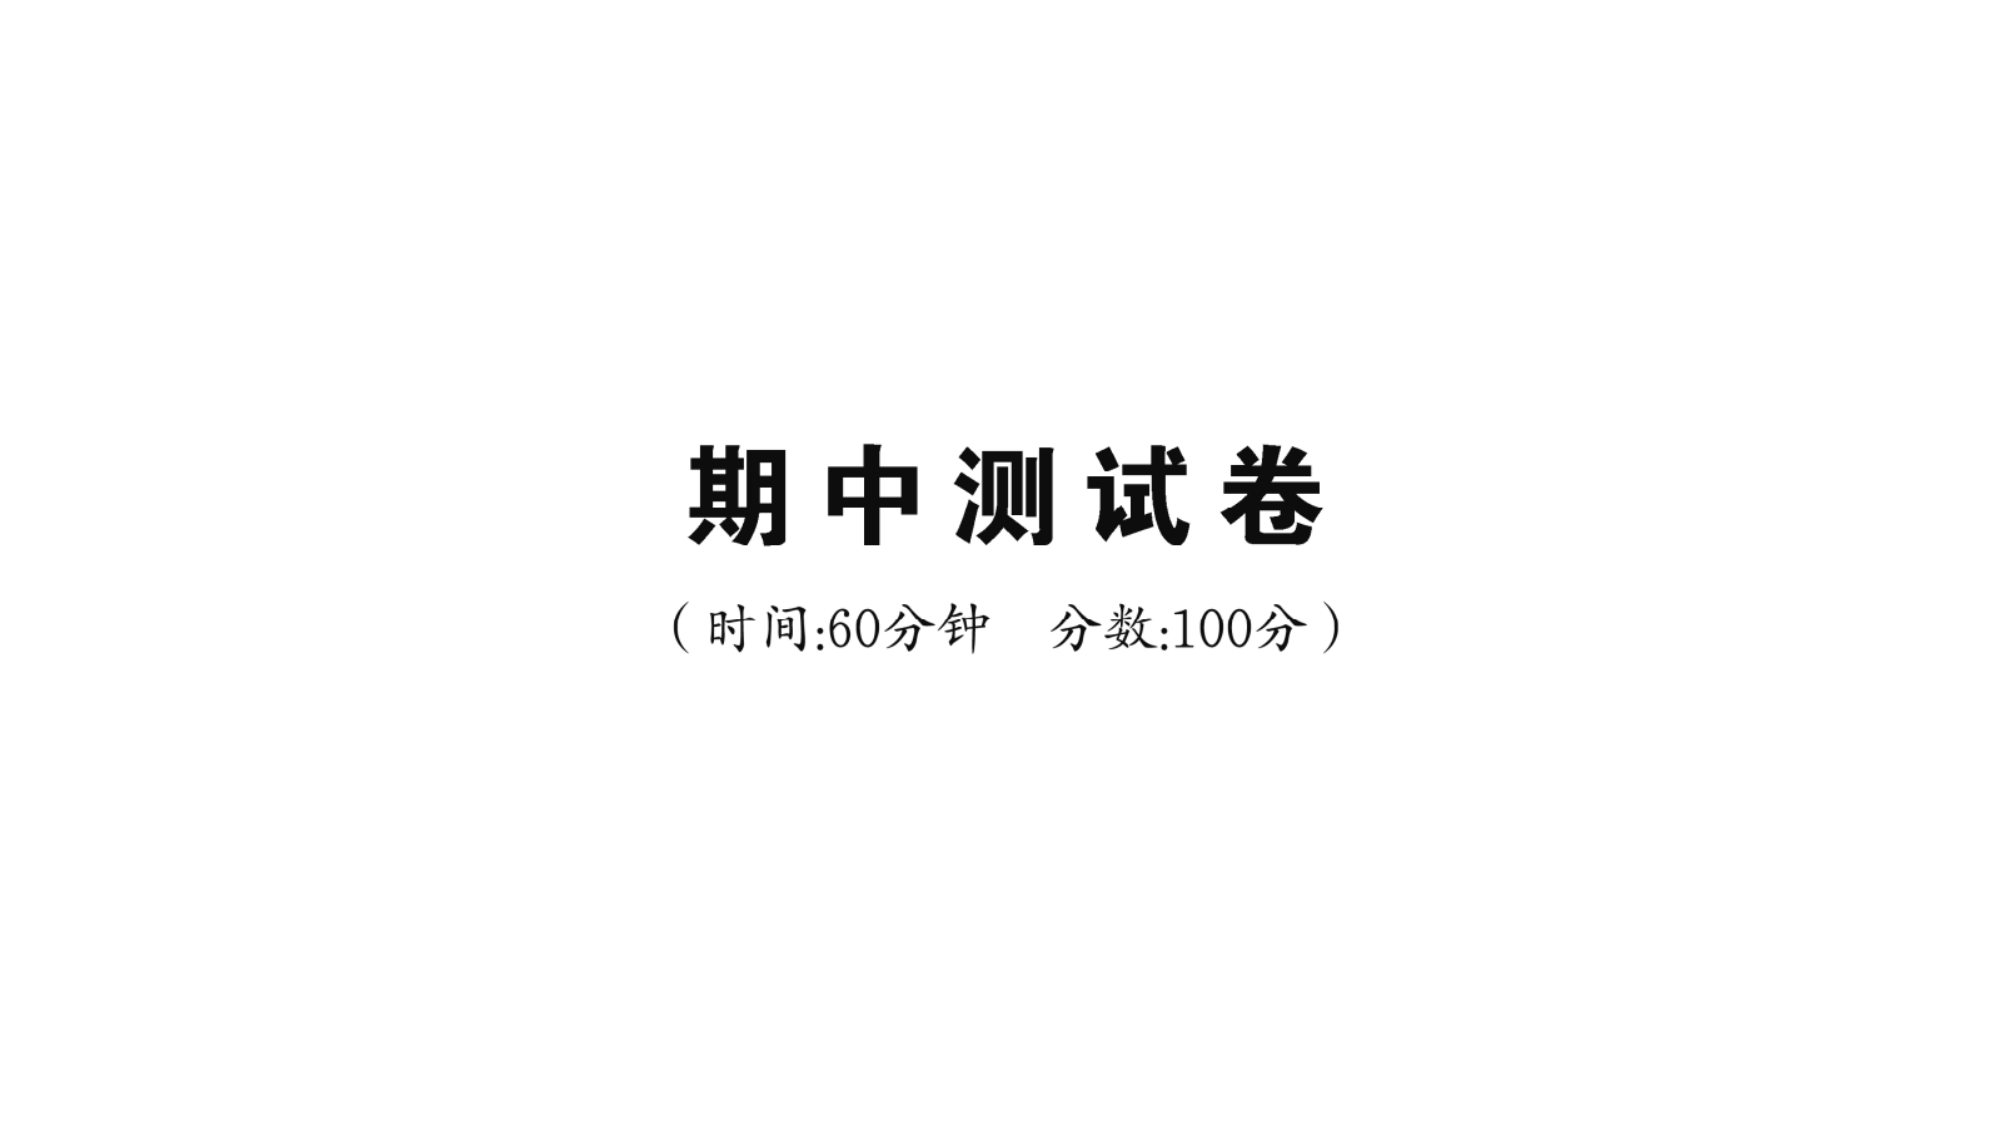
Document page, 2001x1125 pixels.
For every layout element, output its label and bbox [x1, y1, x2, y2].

picture [644, 420, 1356, 682]
